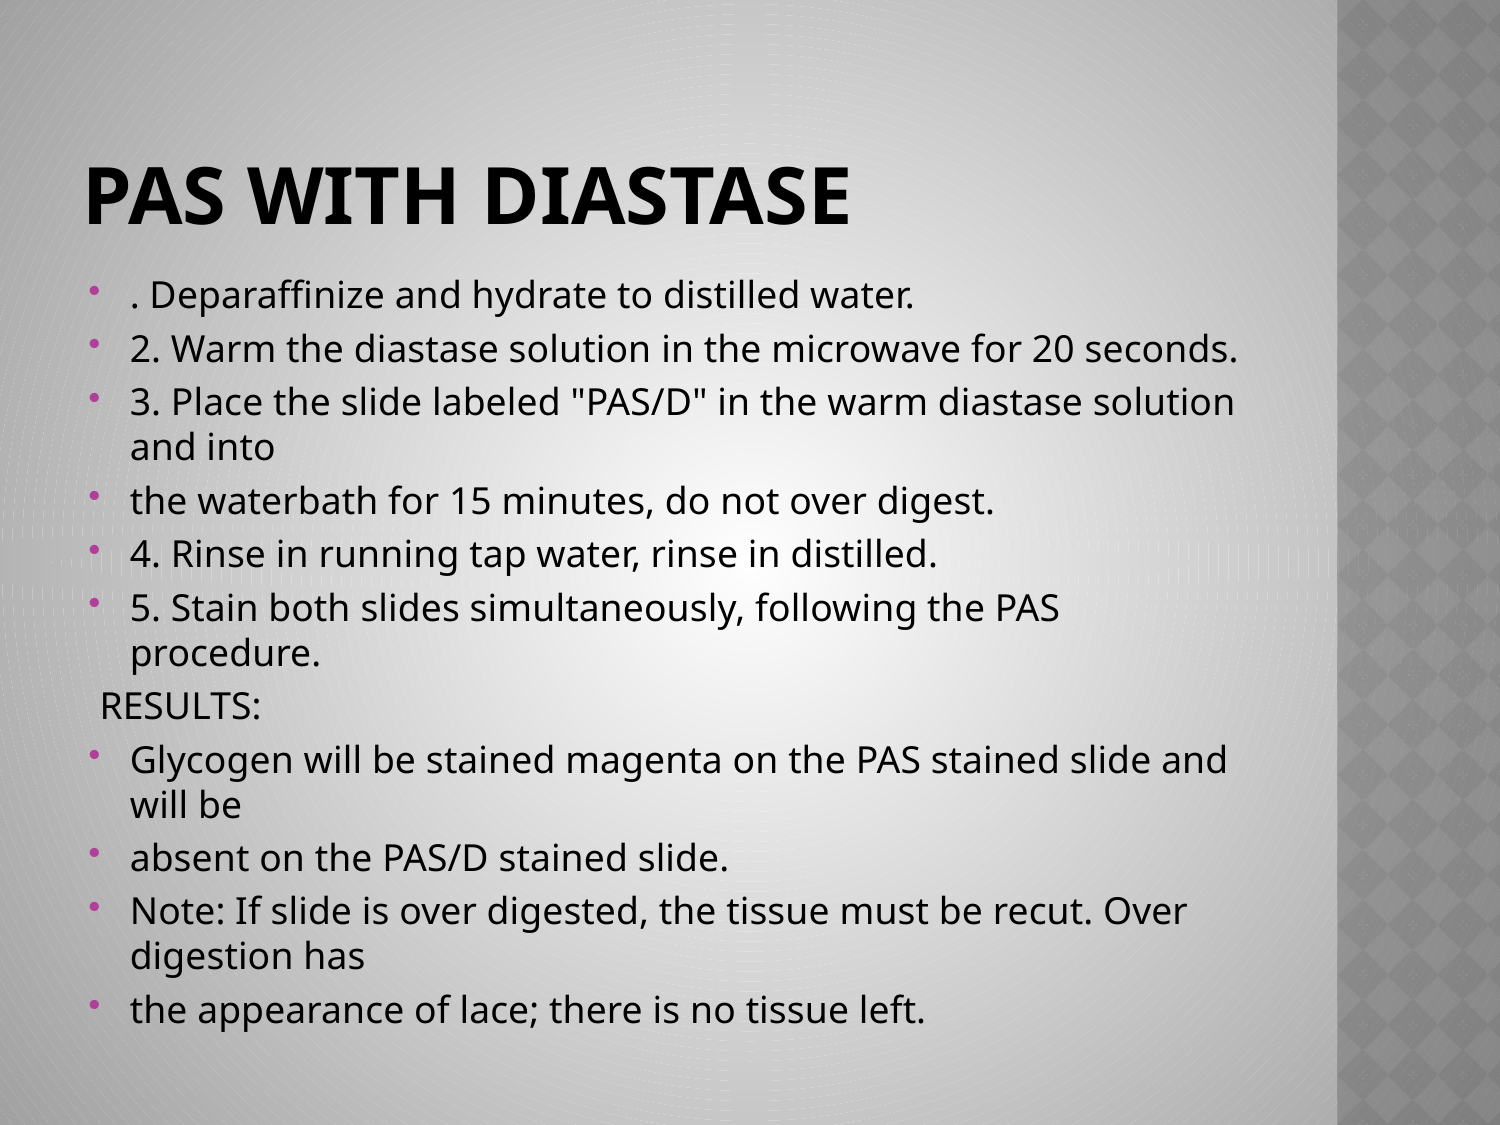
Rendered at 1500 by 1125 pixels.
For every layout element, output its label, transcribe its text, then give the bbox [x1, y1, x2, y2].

list . Deparaffinize and hydrate to distilled water. 2. Warm the diastase solution in the microwave for 20 seconds. 3. Place the slide labeled "PAS/D" in the warm diastase solution and into the waterbath for 15 minutes, do not over digest. 4. Rinse in running tap water, rinse in distilled. 5. Stain both slides simultaneously, following the PAS procedure. RESULTS: Glycogen will be stained magenta on the PAS stained slide and will be absent on the PAS/D stained slide. Note: If slide is over digested, the tissue must be recut. Over digestion has the appearance of lace; there is no tissue left. [75, 264, 1263, 1059]
title PAS WITH DIASTASE [75, 52, 1263, 240]
